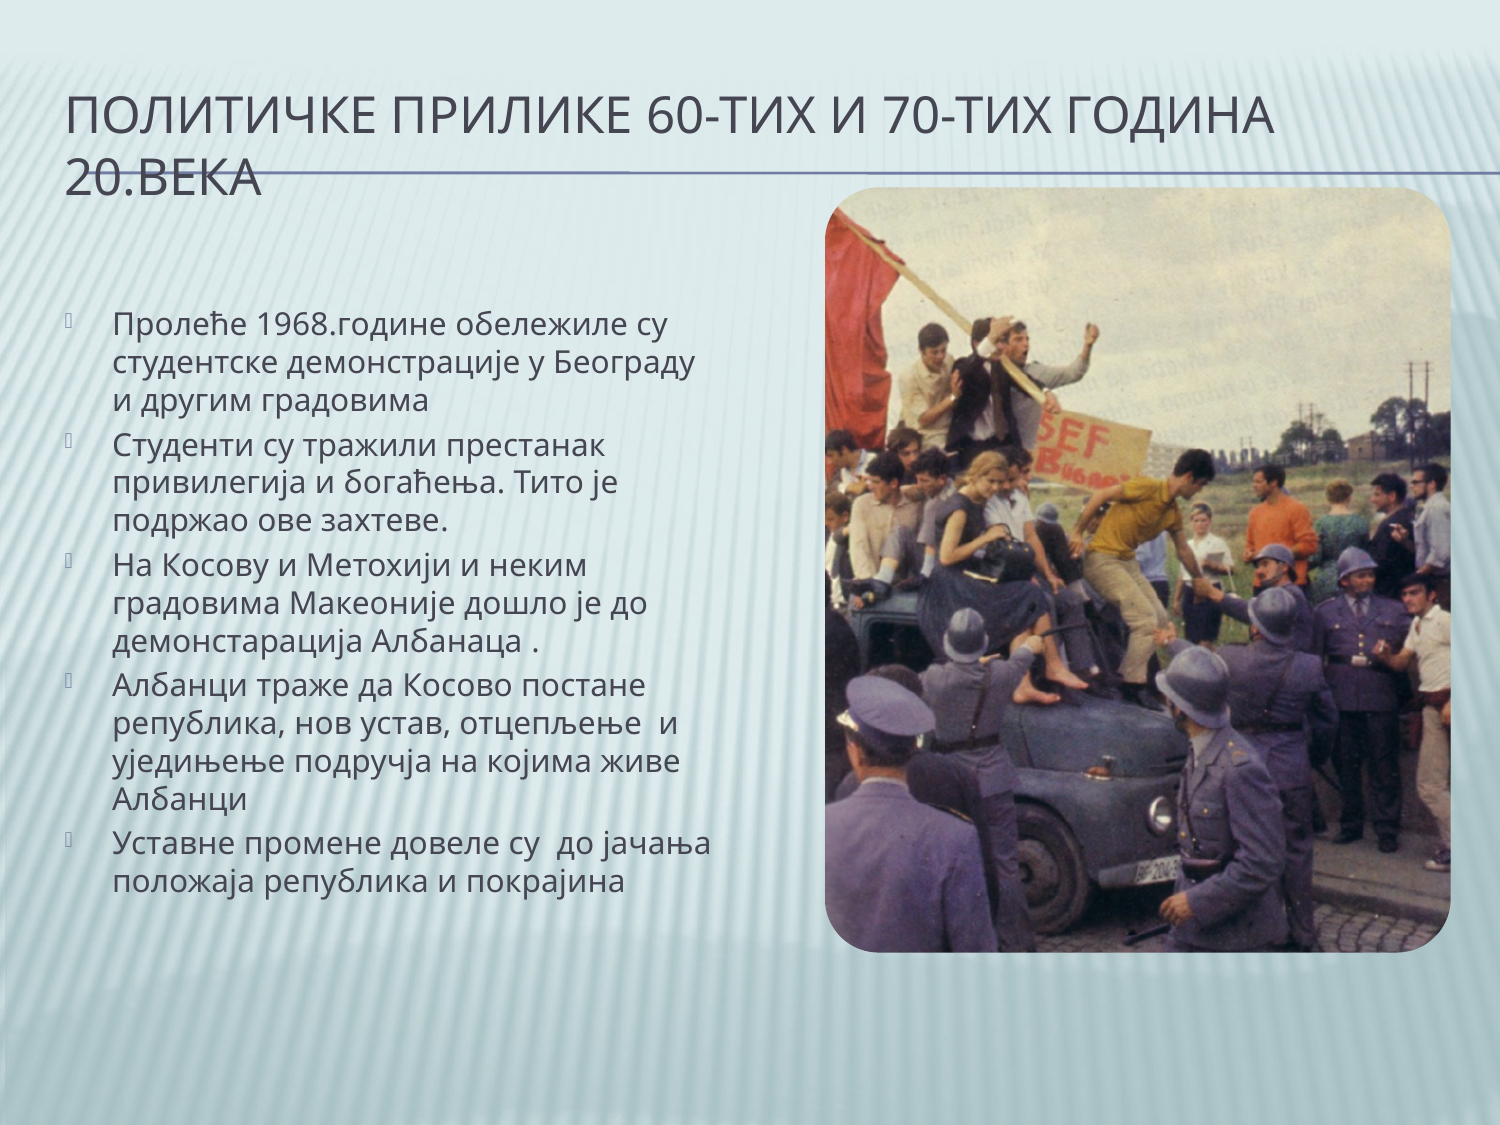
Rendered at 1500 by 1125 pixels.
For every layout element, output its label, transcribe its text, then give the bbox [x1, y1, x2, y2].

list Пролеће 1968.године обележиле су студентске демонстрације у Београду и другим градовима Студенти су тражили престанак привилегија и богаћења. Тито је подржао ове захтеве. На Косову и Метохији и неким градовима Макеоније дошло је до демонстарација Албанаца . Албанци траже да Косово постане република, нов устав, отцепљење и уједињење подручја на којима живе Албанци Уставне промене довеле су до јачања положаја република и покрајина [50, 262, 738, 1038]
title Политичке прилике 60-тих и 70-тих година 20.века [49, 75, 1475, 213]
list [824, 187, 1451, 953]
